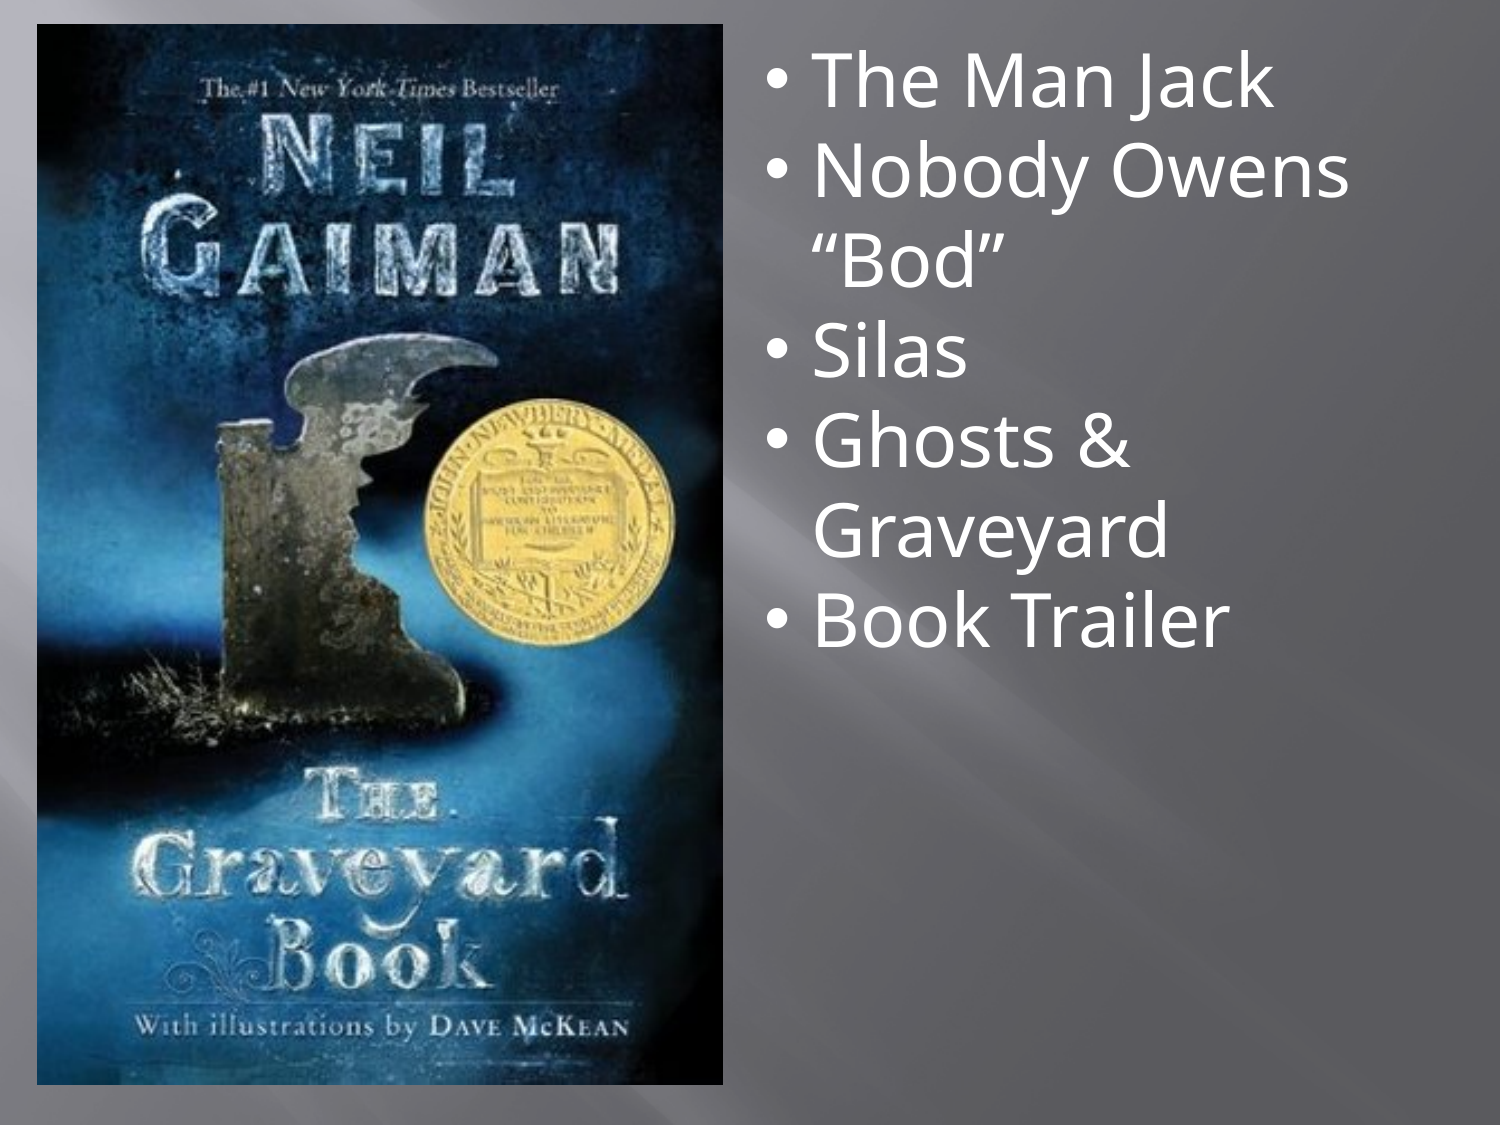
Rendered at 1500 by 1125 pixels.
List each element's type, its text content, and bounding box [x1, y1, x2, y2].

picture [37, 24, 723, 1085]
text_box The Man Jack Nobody Owens “Bod” Silas Ghosts & Graveyard Book Trailer [750, 24, 1463, 670]
